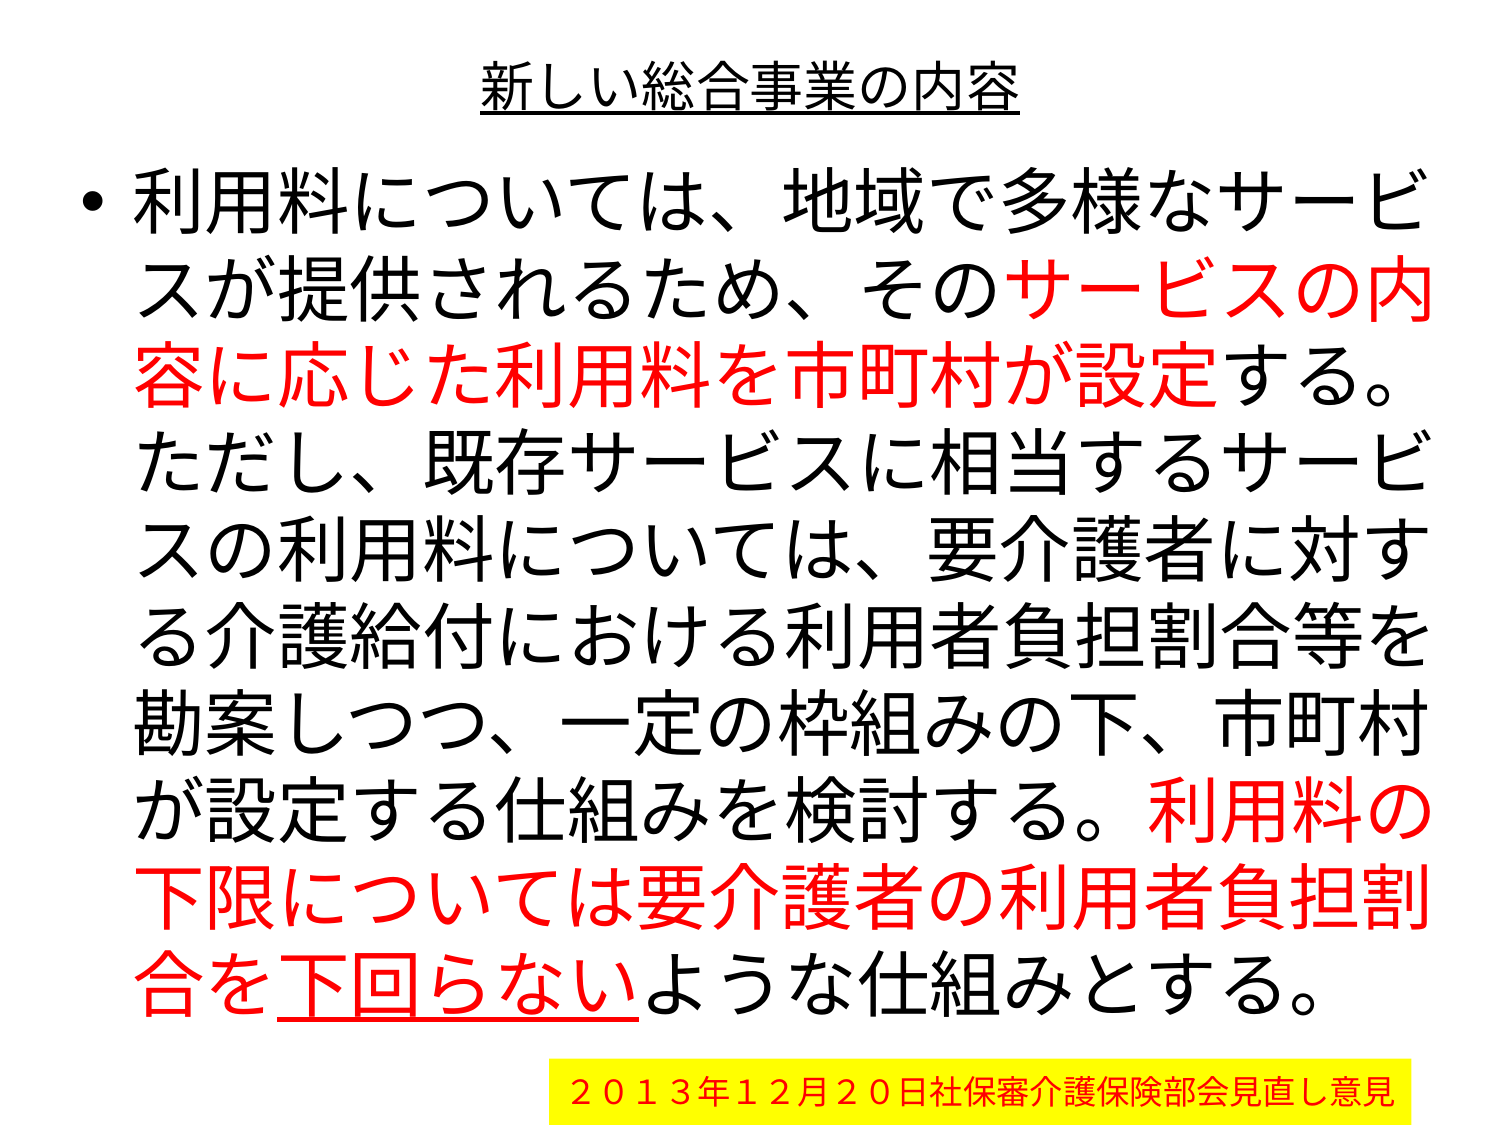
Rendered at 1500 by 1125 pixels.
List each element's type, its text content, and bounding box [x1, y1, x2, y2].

list 利用料については、地域で多様なサービスが提供されるため、そのサービスの内容に応じた利用料を市町村が設定する。ただし、既存サービスに相当するサービスの利用料については、要介護者に対する介護給付における利用者負担割合等を勘案しつつ、一定の枠組みの下、市町村が設定する仕組みを検討する。利用料の下限については要介護者の利用者負担割合を下回らないような仕組みとする。 [64, 149, 1459, 1125]
title 新しい総合事業の内容 [75, 45, 1425, 126]
text_box ２０１３年１２月２０日社保審介護保険部会見直し意見 [549, 1058, 1412, 1125]
